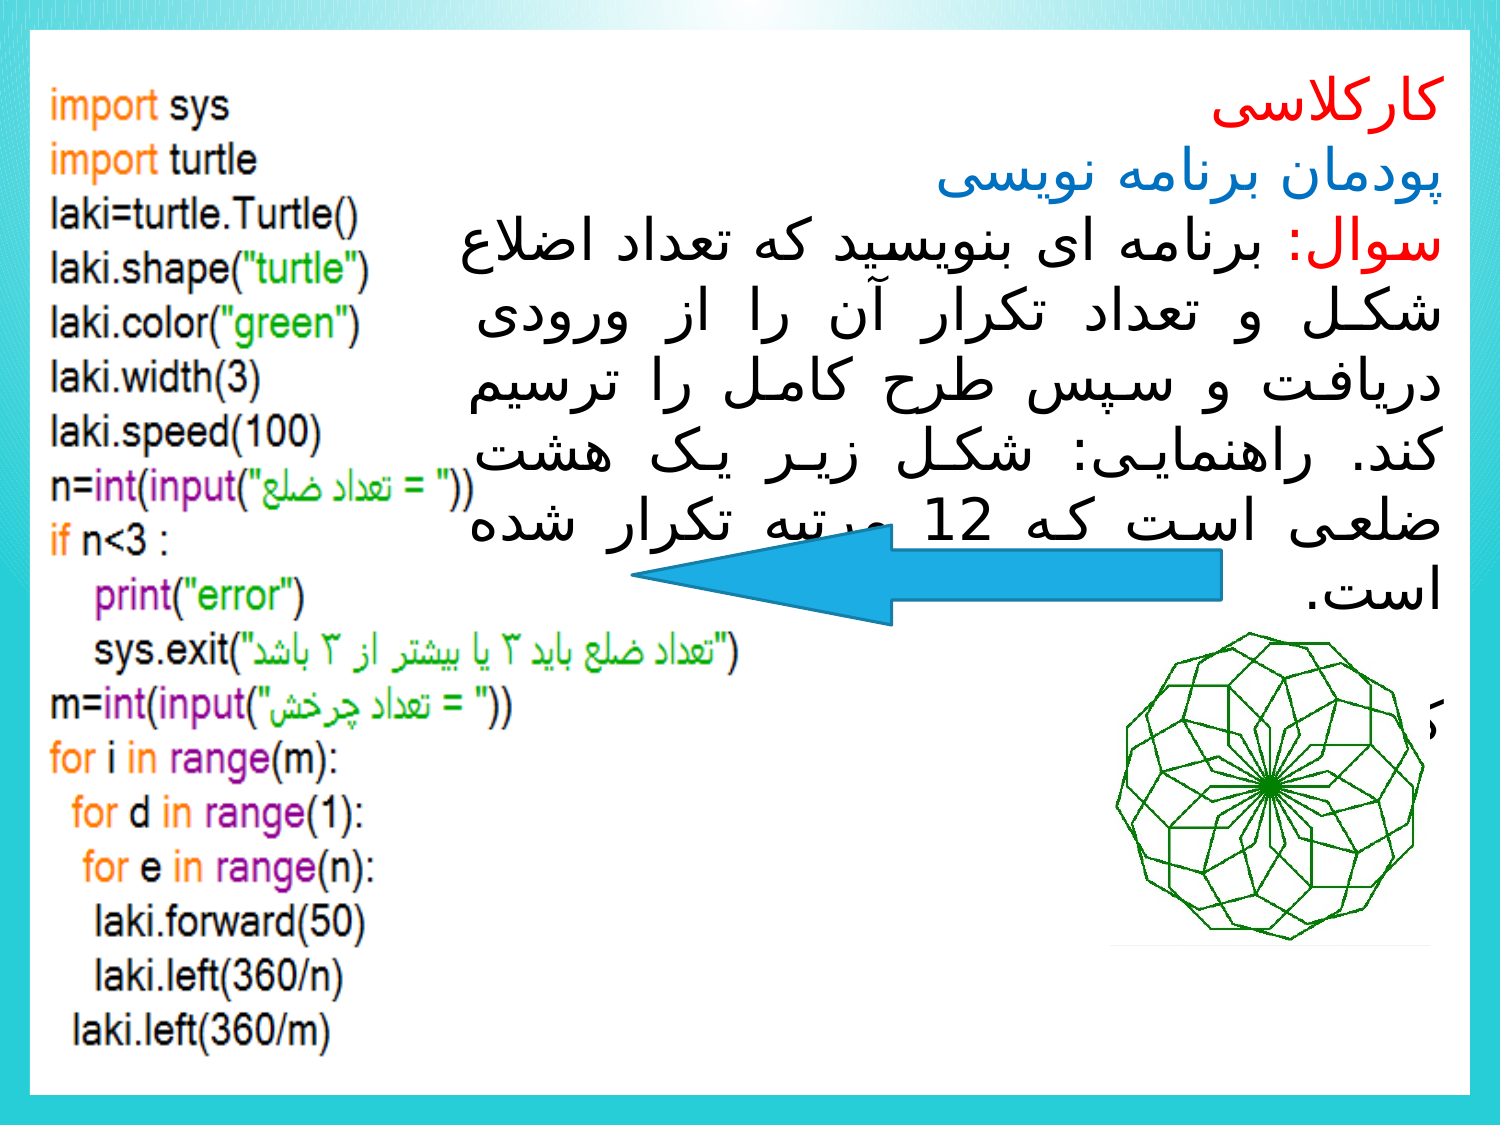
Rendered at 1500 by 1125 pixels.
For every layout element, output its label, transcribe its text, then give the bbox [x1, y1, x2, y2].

picture [40, 76, 753, 1074]
picture [1110, 624, 1430, 946]
text_box کارکلاسی پودمان برنامه نویسی سوال: برنامه ای بنویسید که تعداد اضلاع شکل و تعداد تکرار آن را از ورودی دریافت و سپس طرح کامل را ترسیم کند. راهنمایی: شکل زیر یک هشت ضلعی است که 12 مرتبه تکرار شده است. کد برنامه [443, 54, 1459, 759]
text_box [758, 523, 1223, 627]
